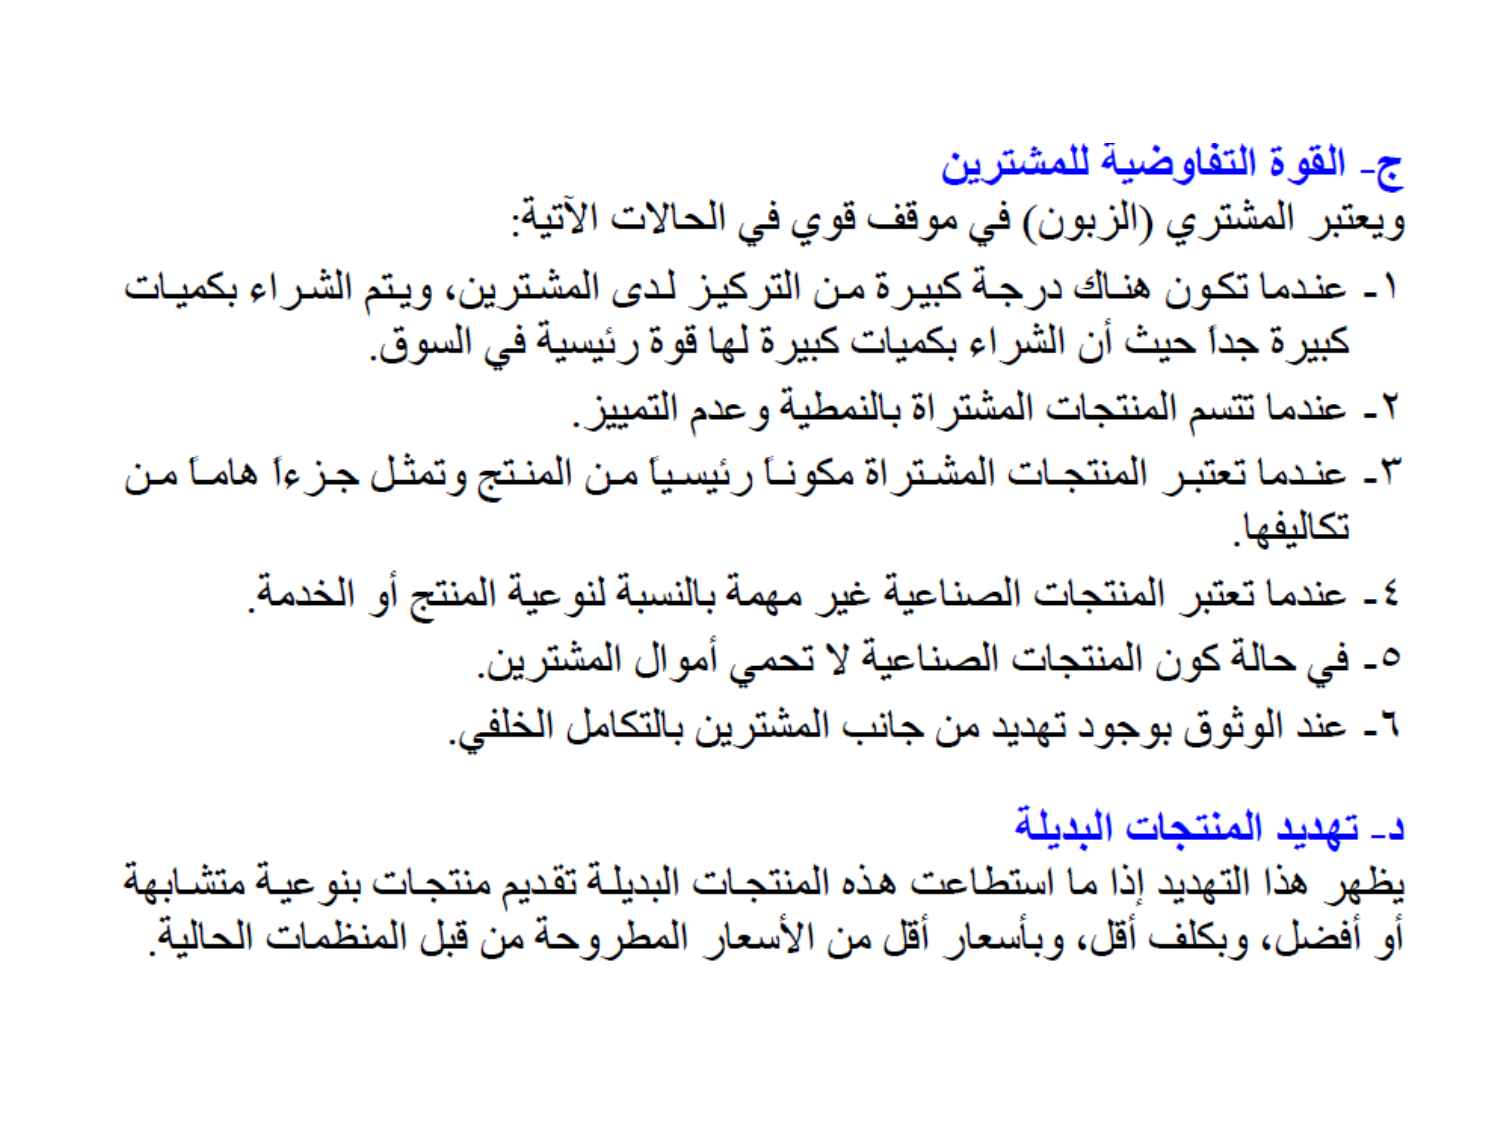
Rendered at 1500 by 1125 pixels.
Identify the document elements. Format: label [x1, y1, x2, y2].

picture [0, 143, 1500, 982]
